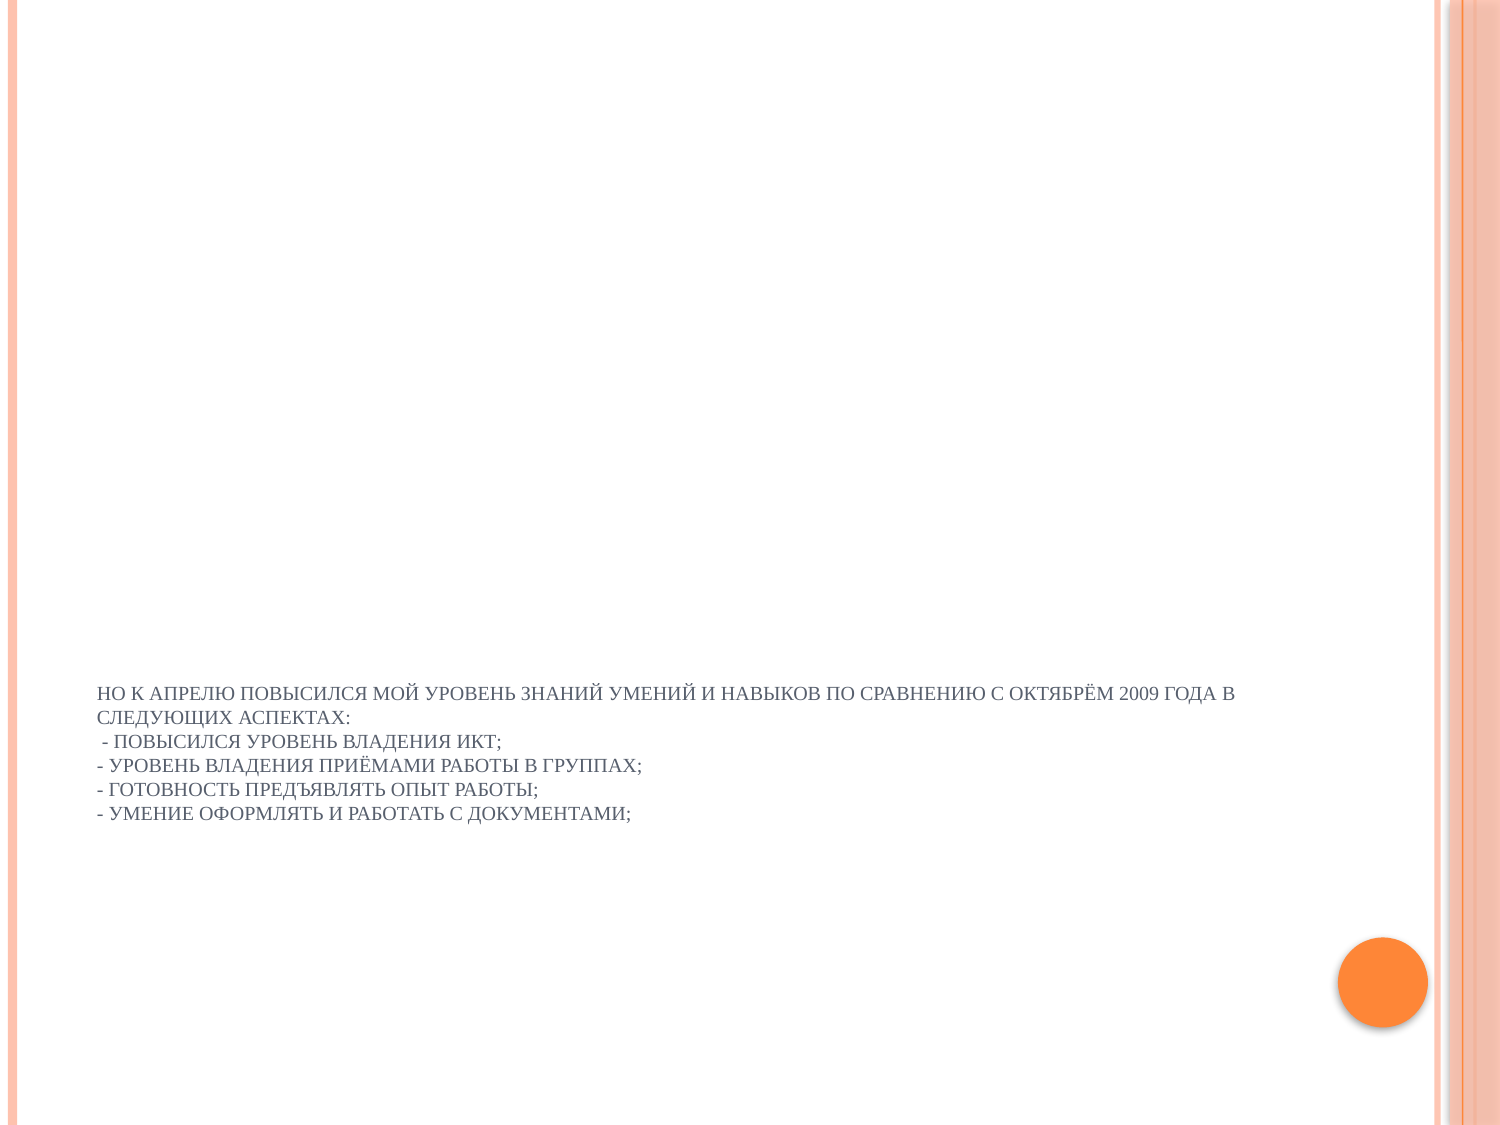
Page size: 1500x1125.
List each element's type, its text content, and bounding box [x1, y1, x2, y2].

title Но к апрелю повысился мой уровень знаний умений и навыков по сравнению с октябрём 2009 года в следующих аспектах: - повысился уровень владения ИКТ; - уровень владения приёмами работы в группах; - готовность предъявлять опыт работы; - умение оформлять и работать с документами; [82, 667, 1307, 856]
